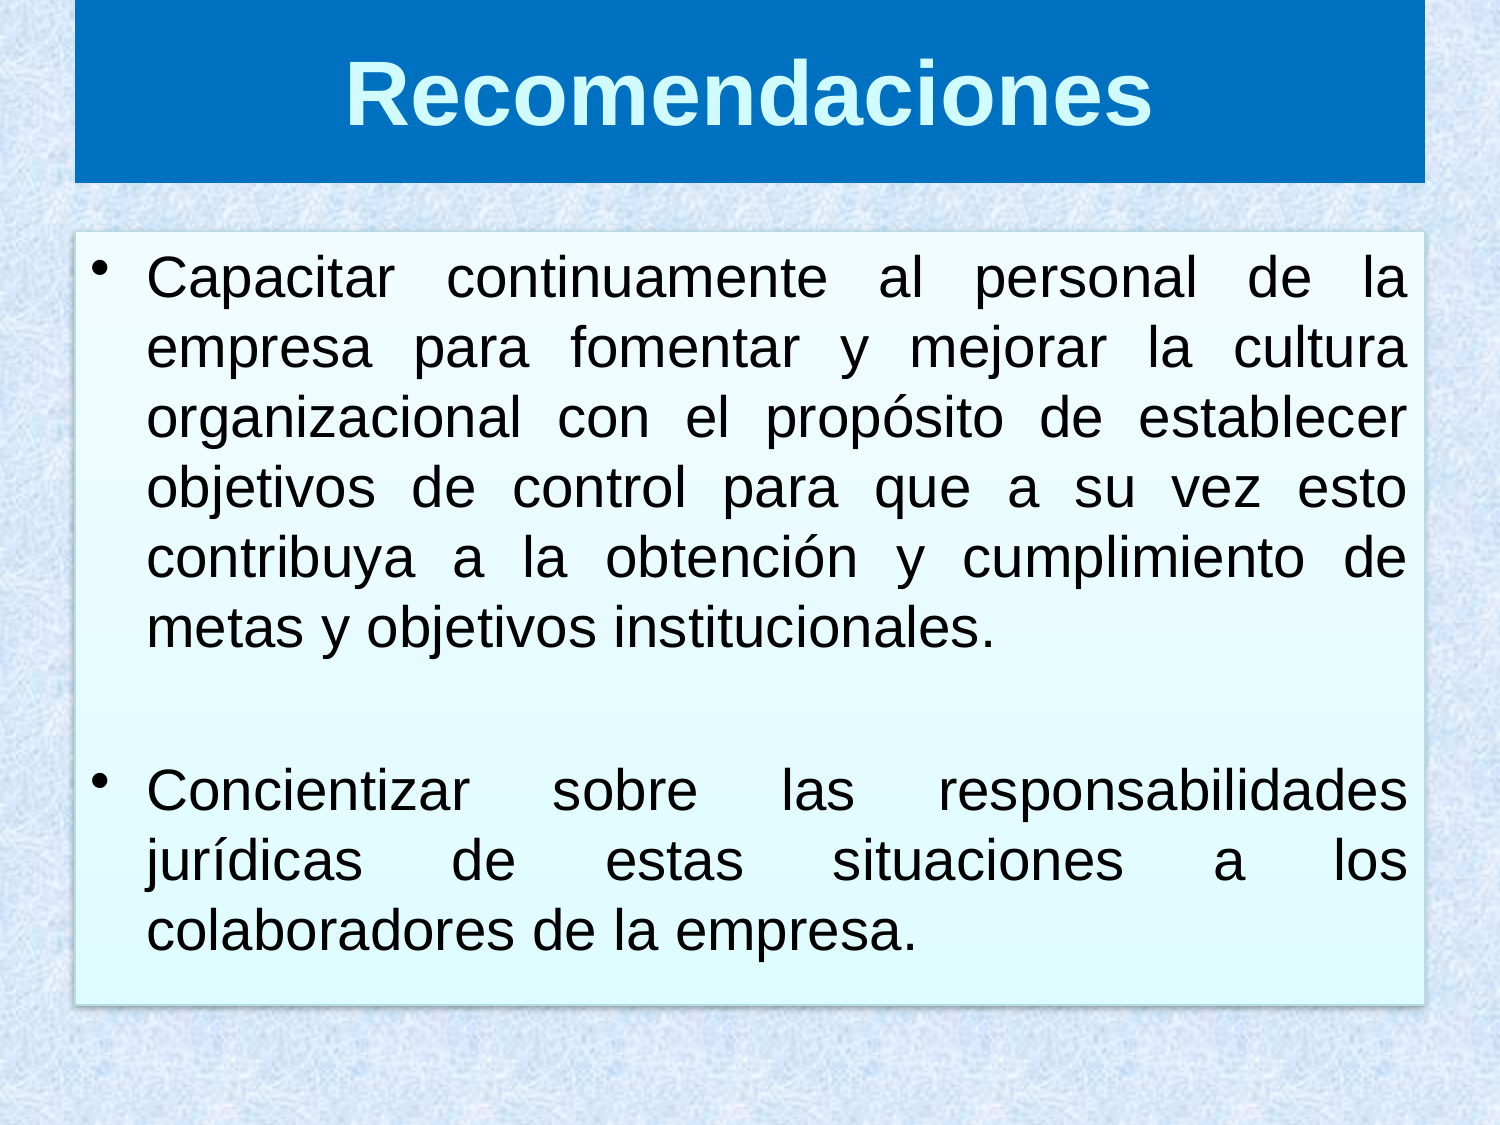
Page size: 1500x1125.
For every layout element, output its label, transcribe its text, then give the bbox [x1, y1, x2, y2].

title Recomendaciones [74, 0, 1426, 184]
list Capacitar continuamente al personal de la empresa para fomentar y mejorar la cultura organizacional con el propósito de establecer objetivos de control para que a su vez esto contribuya a la obtención y cumplimiento de metas y objetivos institucionales. Concientizar sobre las responsabilidades jurídicas de estas situaciones a los colaboradores de la empresa. [74, 231, 1426, 1006]
picture [0, 0, 1500, 1125]
